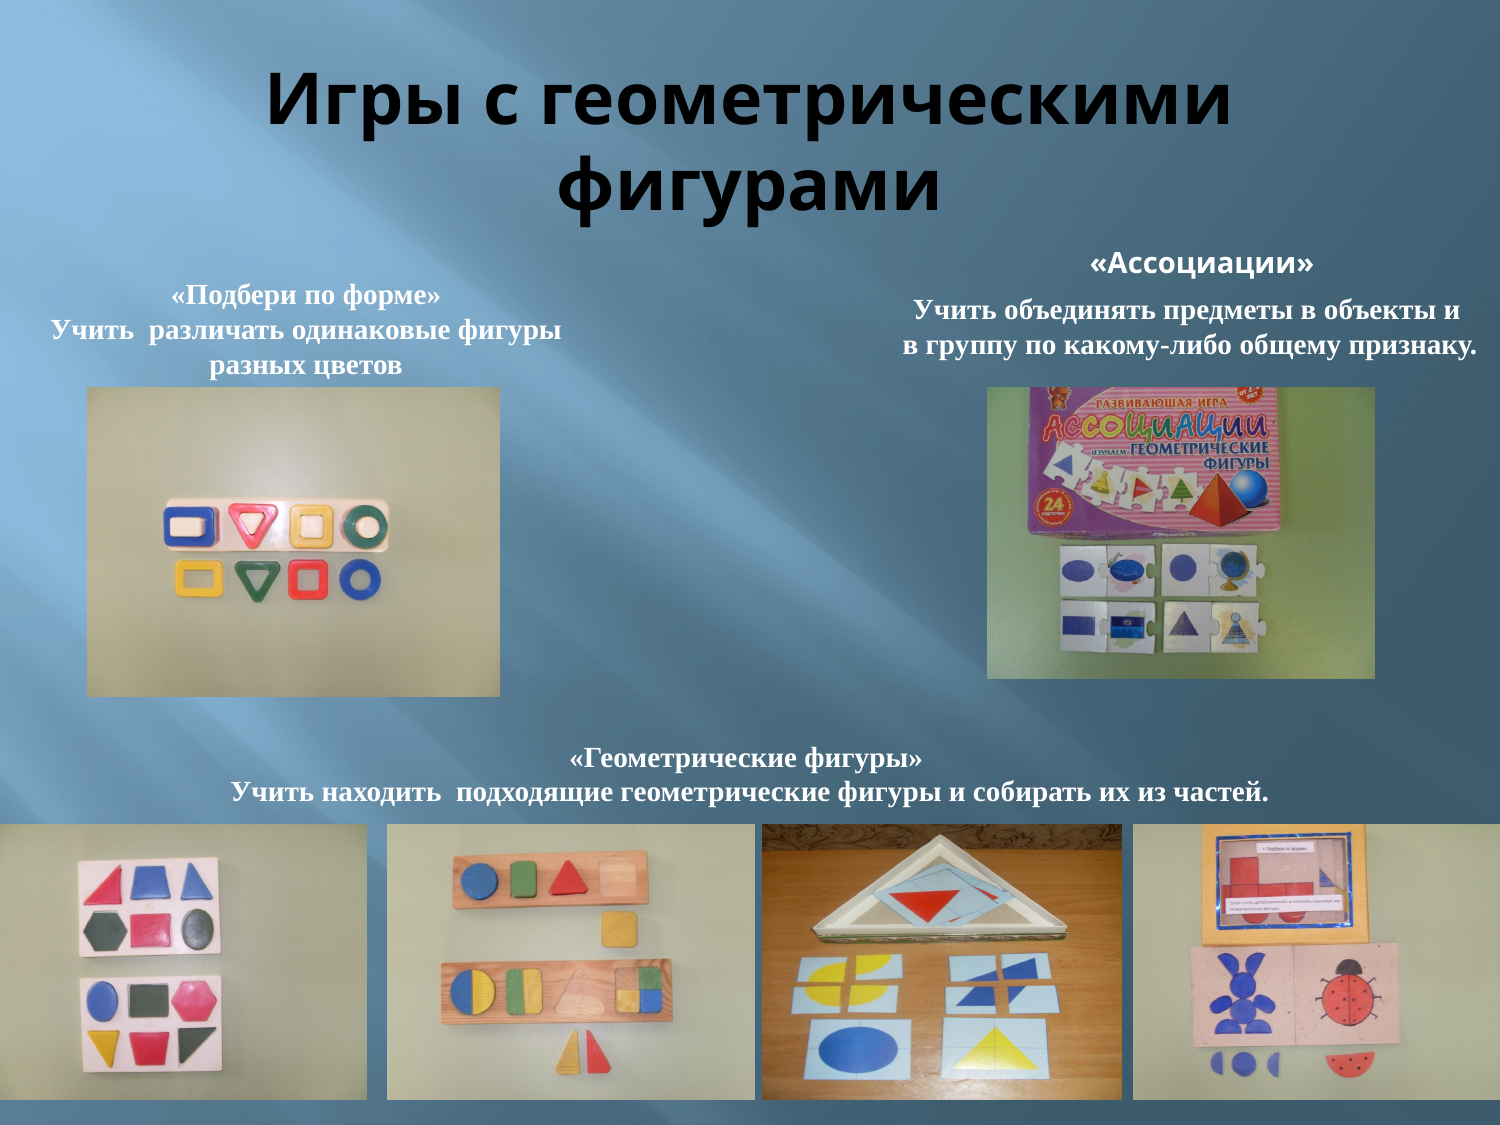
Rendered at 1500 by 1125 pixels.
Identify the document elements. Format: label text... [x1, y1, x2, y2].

picture [987, 387, 1376, 679]
title Игры с геометрическими фигурами [75, 45, 1425, 233]
text_box «Подбери по форме» Учить различать одинаковые фигуры разных цветов [0, 268, 613, 388]
text_box «Геометрические фигуры» Учить находить подходящие геометрические фигуры и собирать их из частей. [0, 730, 1500, 816]
picture [0, 824, 367, 1101]
picture [87, 387, 501, 698]
picture [387, 824, 755, 1101]
picture [762, 824, 1122, 1101]
picture [1133, 824, 1500, 1101]
text_box «Ассоциации» [1012, 237, 1400, 288]
text_box Учить объединять предметы в объекты и в группу по какому-либо общему признаку. [887, 283, 1500, 368]
